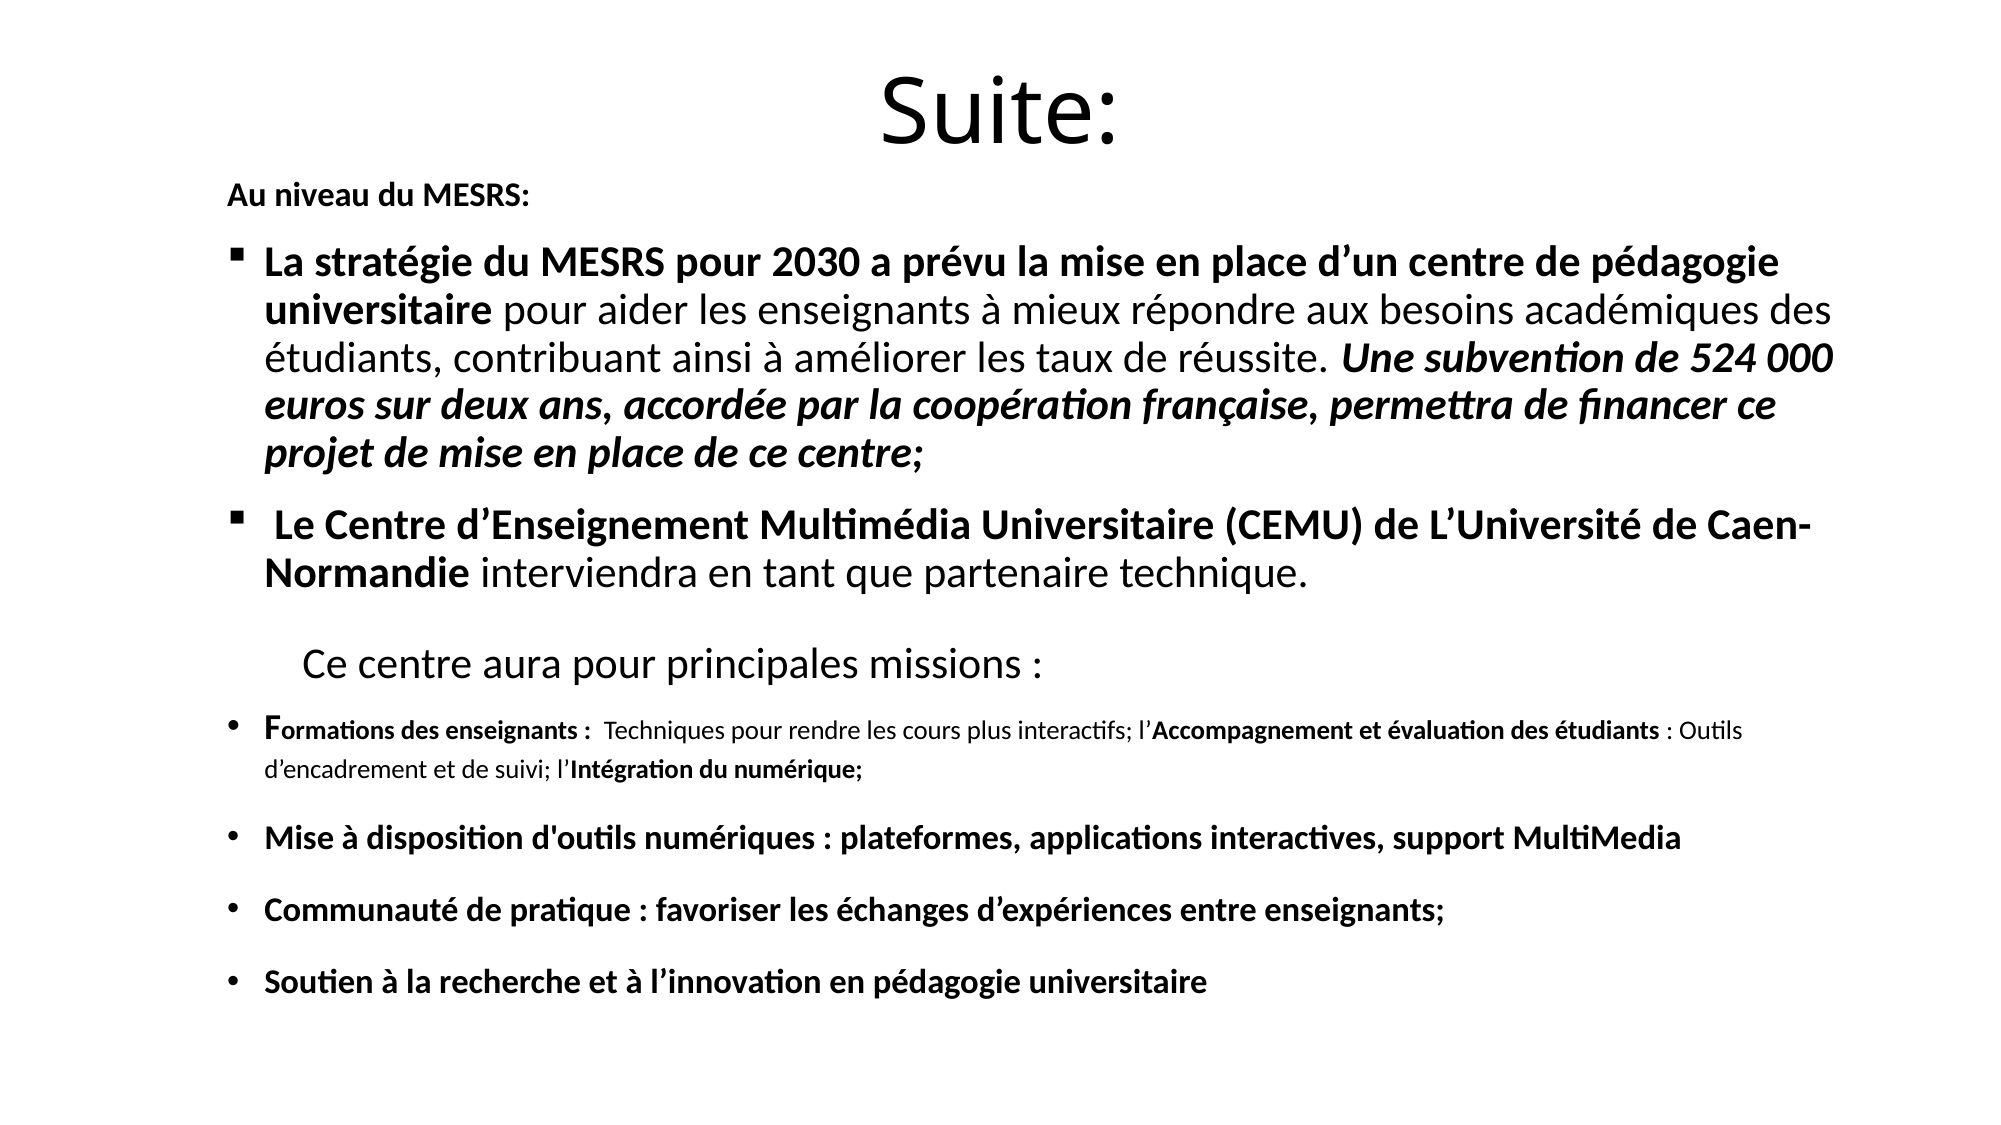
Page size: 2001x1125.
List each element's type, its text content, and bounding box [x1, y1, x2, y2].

list Au niveau du MESRS: La stratégie du MESRS pour 2030 a prévu la mise en place d’un centre de pédagogie universitaire pour aider les enseignants à mieux répondre aux besoins académiques des étudiants, contribuant ainsi à améliorer les taux de réussite. Une subvention de 524 000 euros sur deux ans, accordée par la coopération française, permettra de financer ce projet de mise en place de ce centre; Le Centre d’Enseignement Multimédia Universitaire (CEMU) de L’Université de Caen-Normandie interviendra en tant que partenaire technique. Ce centre aura pour principales missions : Formations des enseignants : Techniques pour rendre les cours plus interactifs; l’Accompagnement et évaluation des étudiants : Outils d’encadrement et de suivi; l’Intégration du numérique; Mise à disposition d'outils numériques : plateformes, applications interactives, support MultiMedia Communauté de pratique : favoriser les échanges d’expériences entre enseignants; Soutien à la recherche et à l’innovation en pédagogie universitaire [137, 169, 1863, 1014]
title Suite: [137, 59, 1863, 169]
